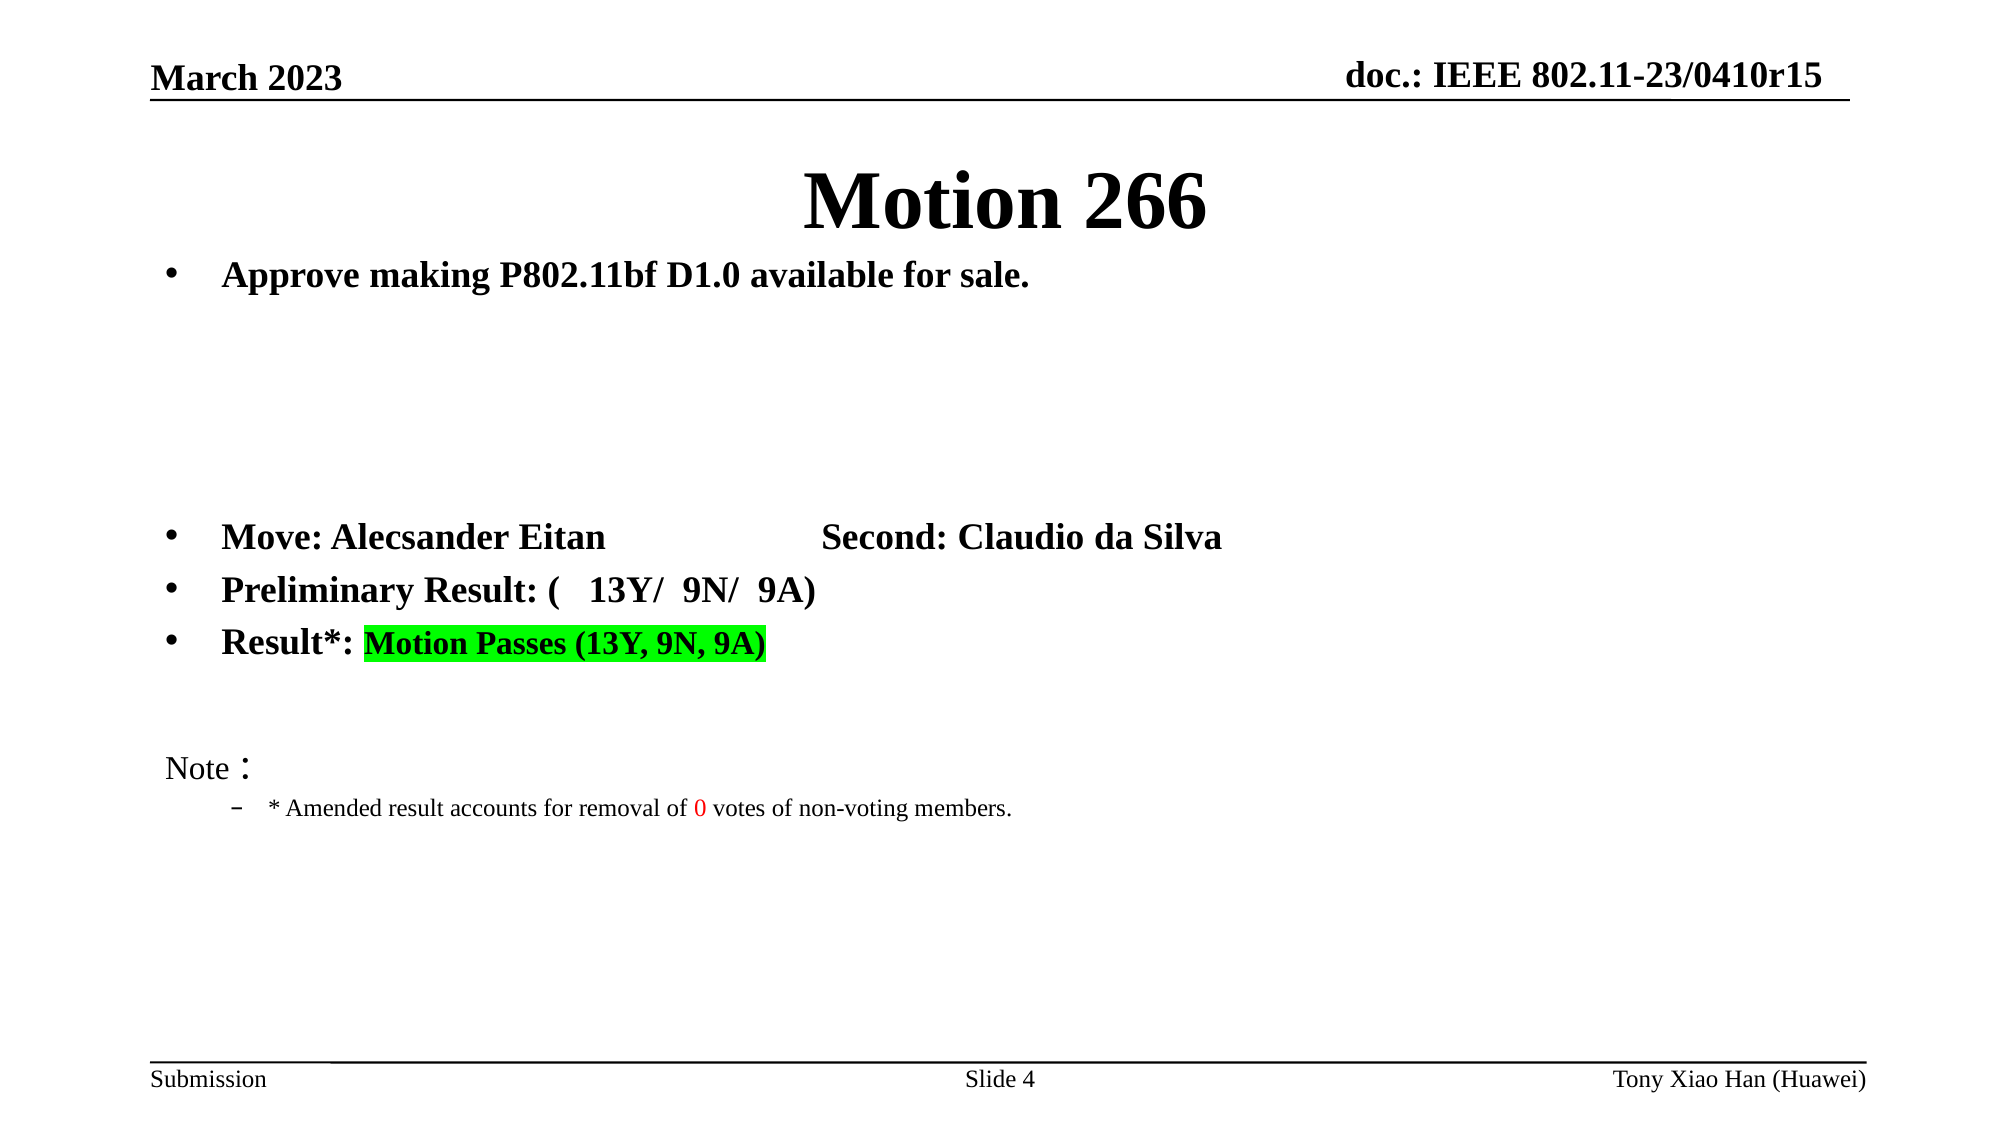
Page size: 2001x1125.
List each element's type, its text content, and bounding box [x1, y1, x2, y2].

text_box Approve making P802.11bf D1.0 available for sale. Move: Alecsander Eitan Second: Claudio da Silva Preliminary Result: ( 13Y/ 9N/ 9A) Result*: Motion Passes (13Y, 9N, 9A) Note： * Amended result accounts for removal of 0 votes of non-voting members. [149, 212, 1875, 900]
text_box Motion 266 [368, 137, 1644, 212]
